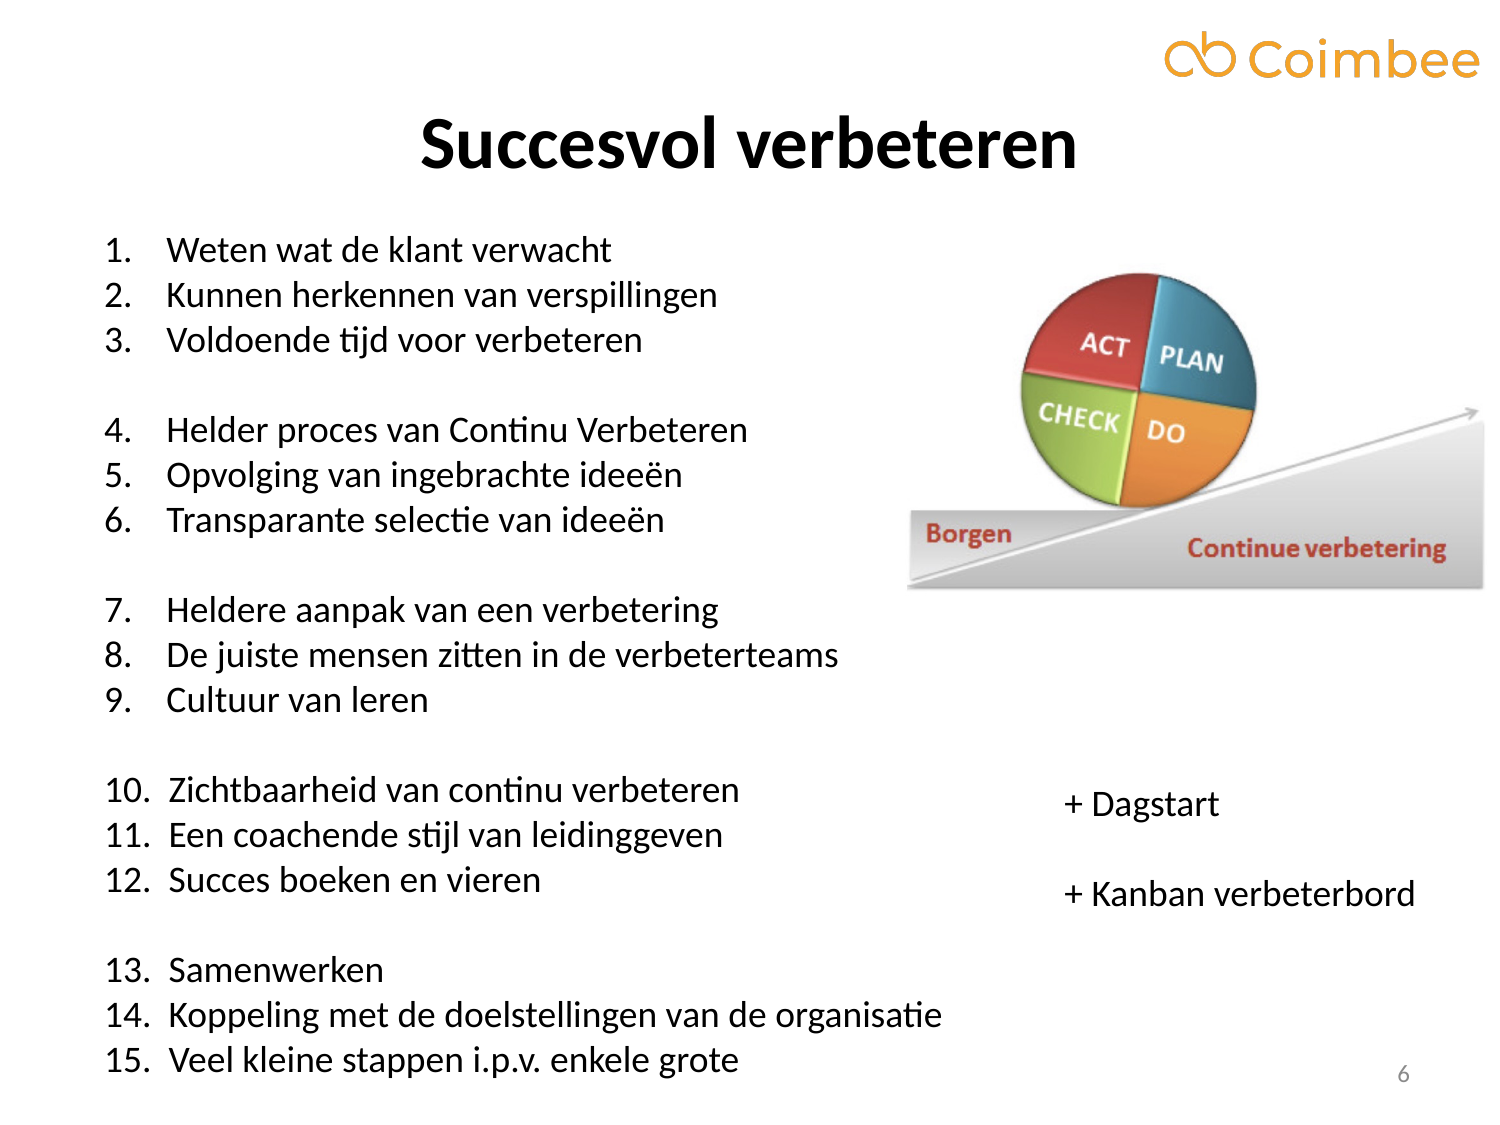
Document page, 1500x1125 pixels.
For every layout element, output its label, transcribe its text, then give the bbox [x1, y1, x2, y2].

slide_number 6 [1074, 1042, 1425, 1103]
picture [1163, 7, 1485, 83]
picture [884, 232, 1500, 605]
text_box + Dagstart + Kanban verbeterbord [1049, 771, 1432, 922]
text_box 1. Weten wat de klant verwacht 2. Kunnen herkennen van verspillingen 3. Voldoende tijd voor verbeteren 4. Helder proces van Continu Verbeteren 5. Opvolging van ingebrachte ideeën 6. Transparante selectie van ideeën 7. Heldere aanpak van een verbetering 8. De juiste mensen zitten in de verbeterteams 9. Cultuur van leren 10. Zichtbaarheid van continu verbeteren 11. Een coachende stijl van leidinggeven 12. Succes boeken en vieren 13. Samenwerken 14. Koppeling met de doelstellingen van de organisatie 15. Veel kleine stappen i.p.v. enkele grote [89, 217, 963, 1088]
title Succesvol verbeteren [75, 45, 1425, 233]
